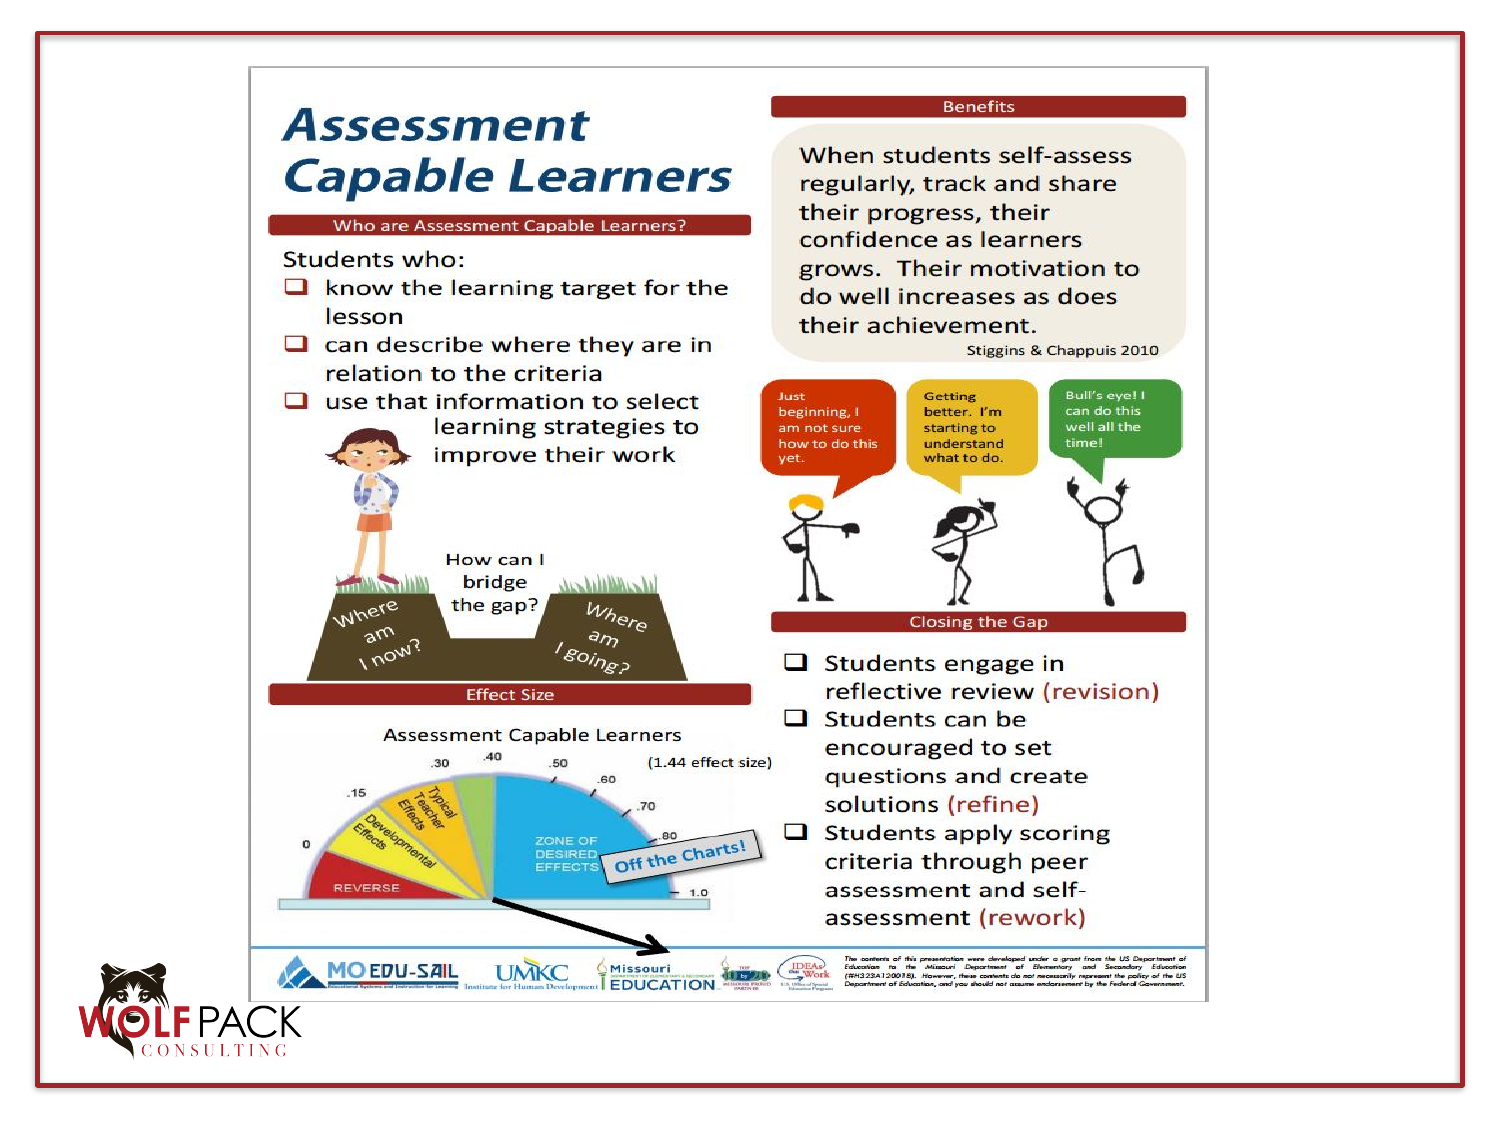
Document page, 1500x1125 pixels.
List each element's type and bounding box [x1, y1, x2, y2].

picture [77, 0, 1209, 1125]
